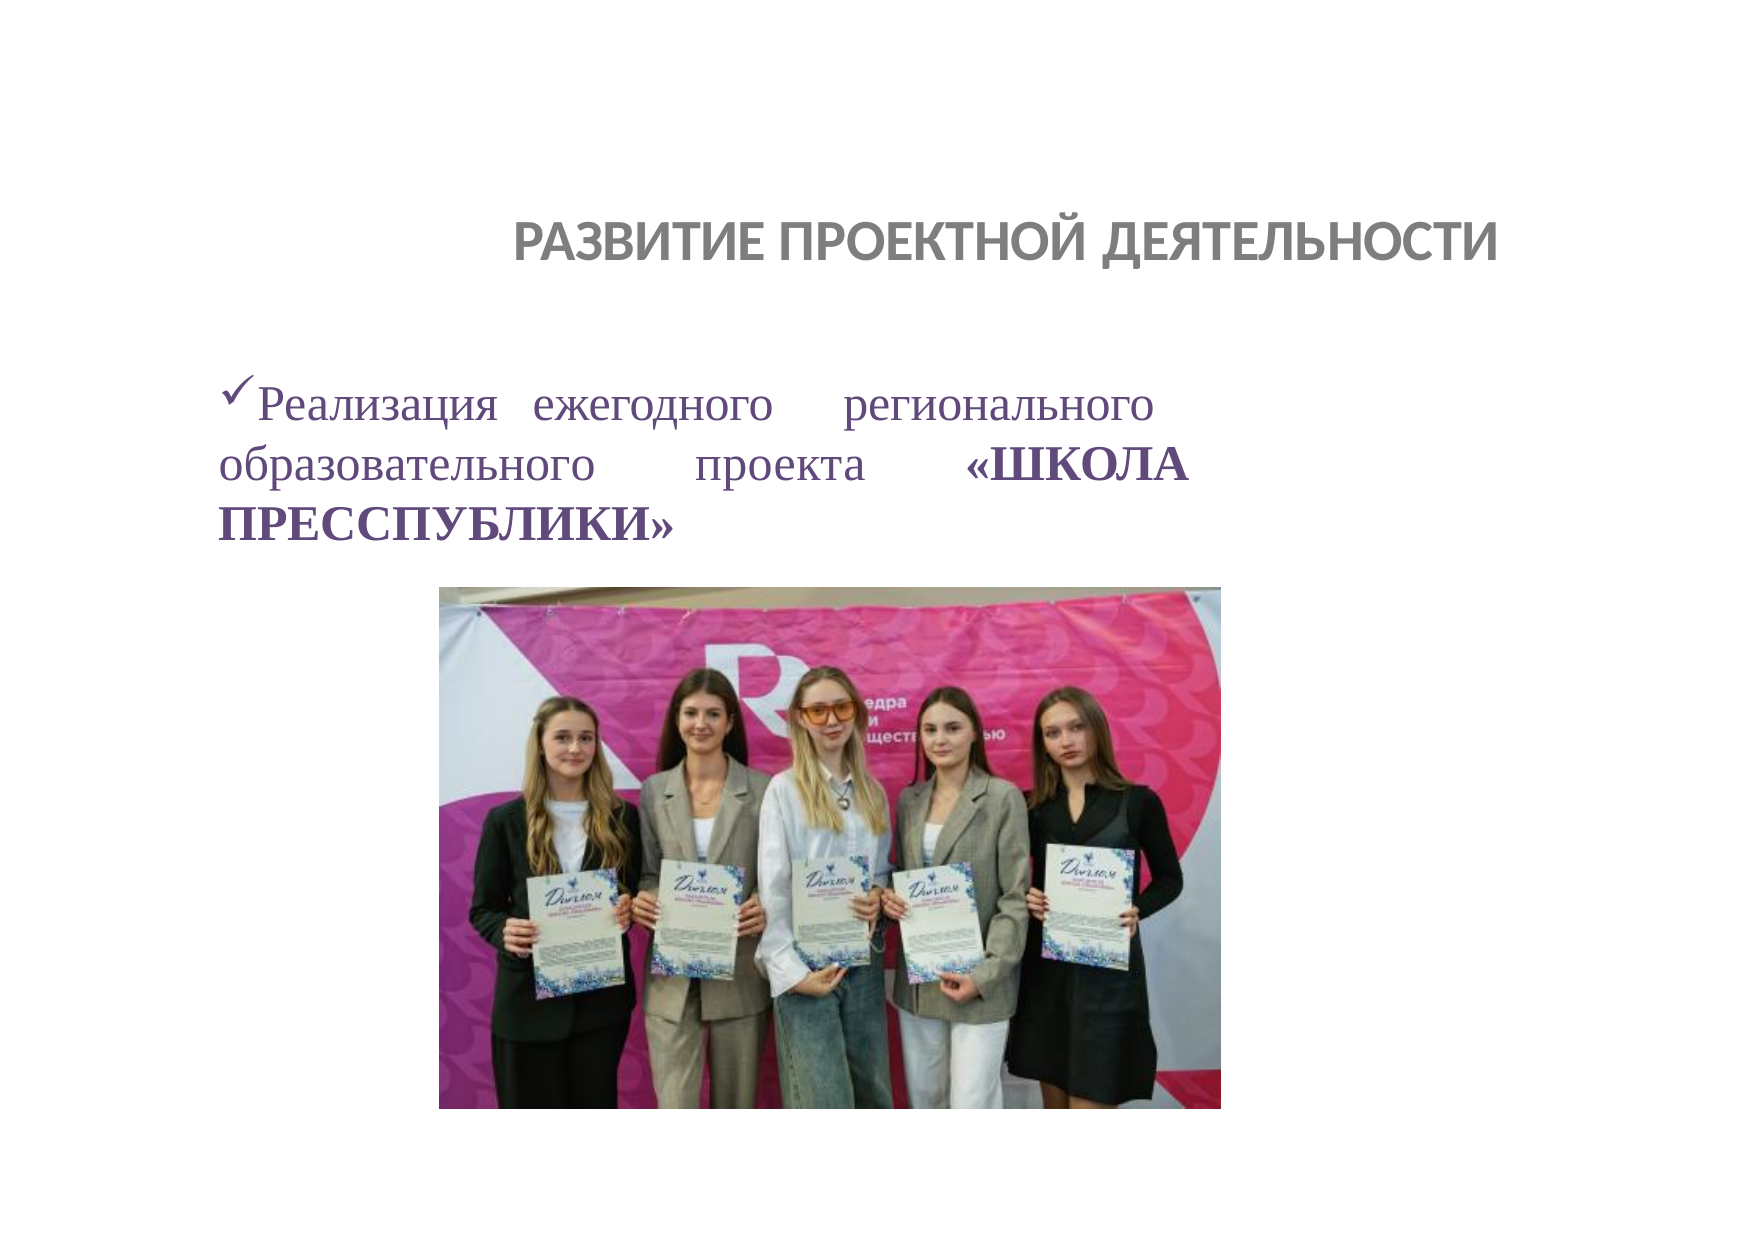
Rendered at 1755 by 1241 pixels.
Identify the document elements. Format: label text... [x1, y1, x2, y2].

title РАЗВИТИЕ ПРОЕКТНОЙ ДЕЯТЕЛЬНОСТИ [511, 200, 1511, 368]
list Реализация ежегодного регионального образовательного проекта «ШКОЛА ПРЕССПУБЛИКИ» [213, 368, 1542, 1075]
picture [439, 587, 1222, 1109]
